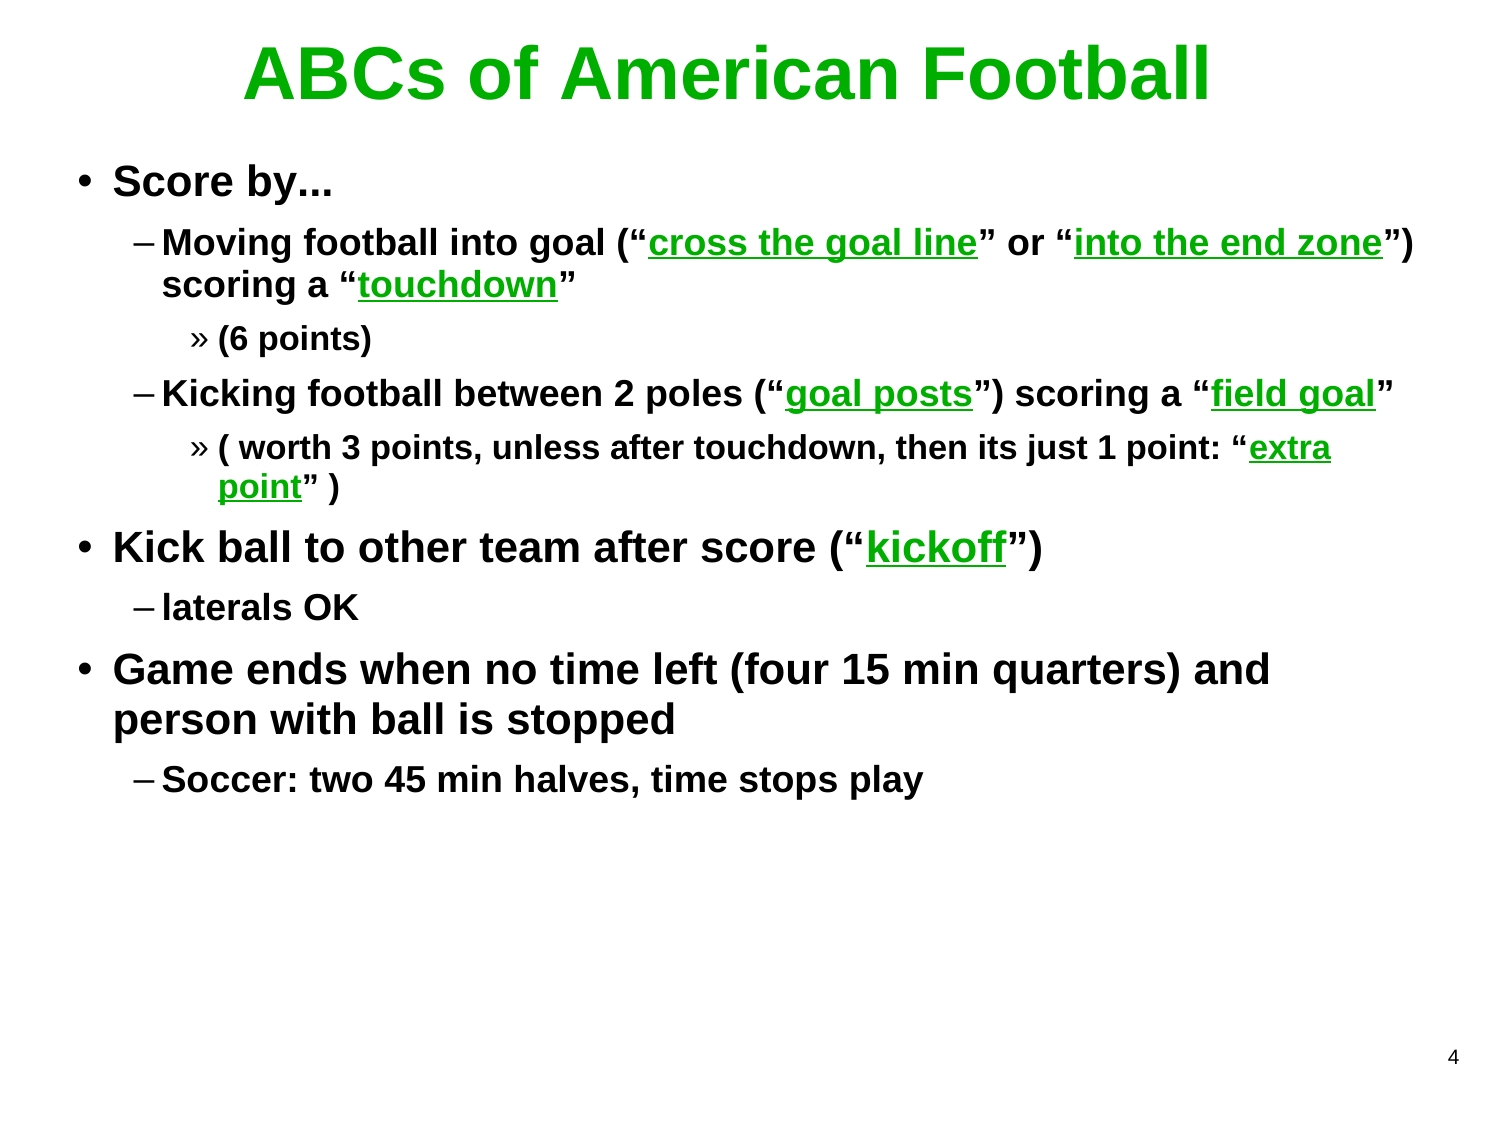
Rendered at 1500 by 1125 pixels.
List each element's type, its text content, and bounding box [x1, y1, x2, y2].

list Score by... Moving football into goal (“cross the goal line” or “into the end zone”) scoring a “touchdown” (6 points) Kicking football between 2 poles (“goal posts”) scoring a “field goal” ( worth 3 points, unless after touchdown, then its just 1 point: “extra point” ) Kick ball to other team after score (“kickoff”) laterals OK Game ends when no time left (four 15 min quarters) and person with ball is stopped Soccer: two 45 min halves, time stops play [62, 149, 1438, 825]
text_box ABCs of American Football [140, 24, 1316, 125]
